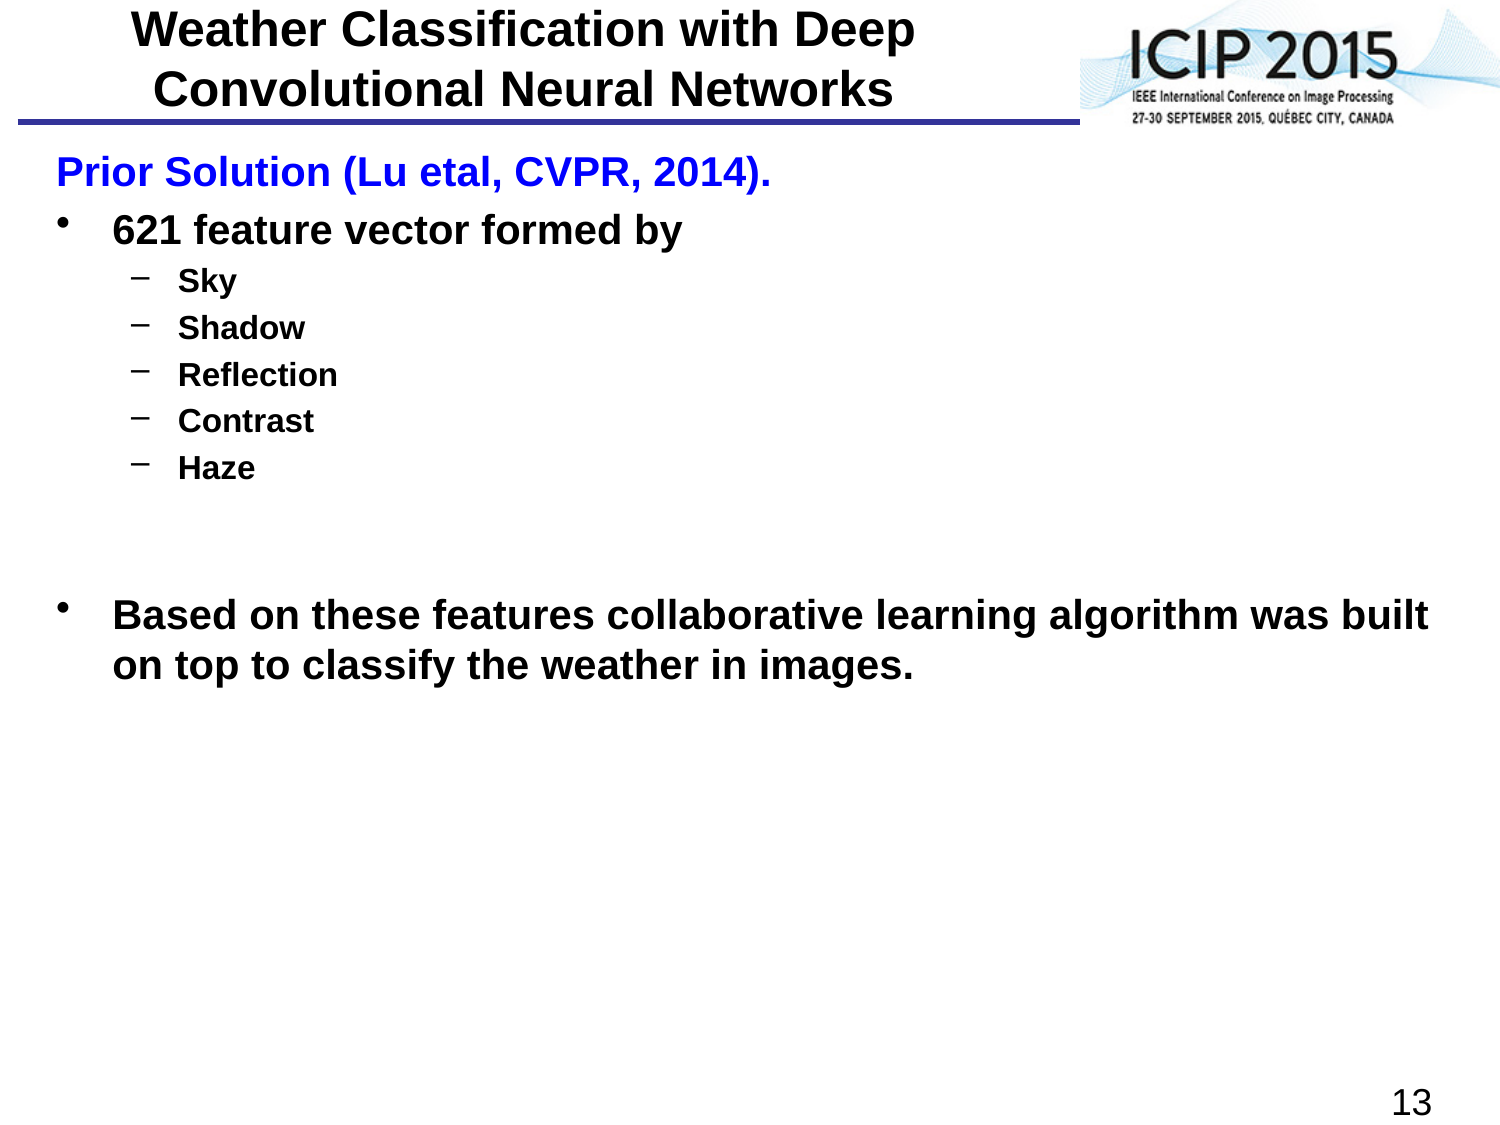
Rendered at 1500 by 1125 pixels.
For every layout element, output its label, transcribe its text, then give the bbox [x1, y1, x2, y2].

title Weather Classification with Deep Convolutional Neural Networks [0, 11, 1122, 102]
text_box 13 [1328, 1070, 1496, 1098]
picture [1080, 0, 1500, 138]
list Prior Solution (Lu etal, CVPR, 2014). 621 feature vector formed by Sky Shadow Reflection Contrast Haze Based on these features collaborative learning algorithm was built on top to classify the weather in images. [41, 137, 1459, 1071]
